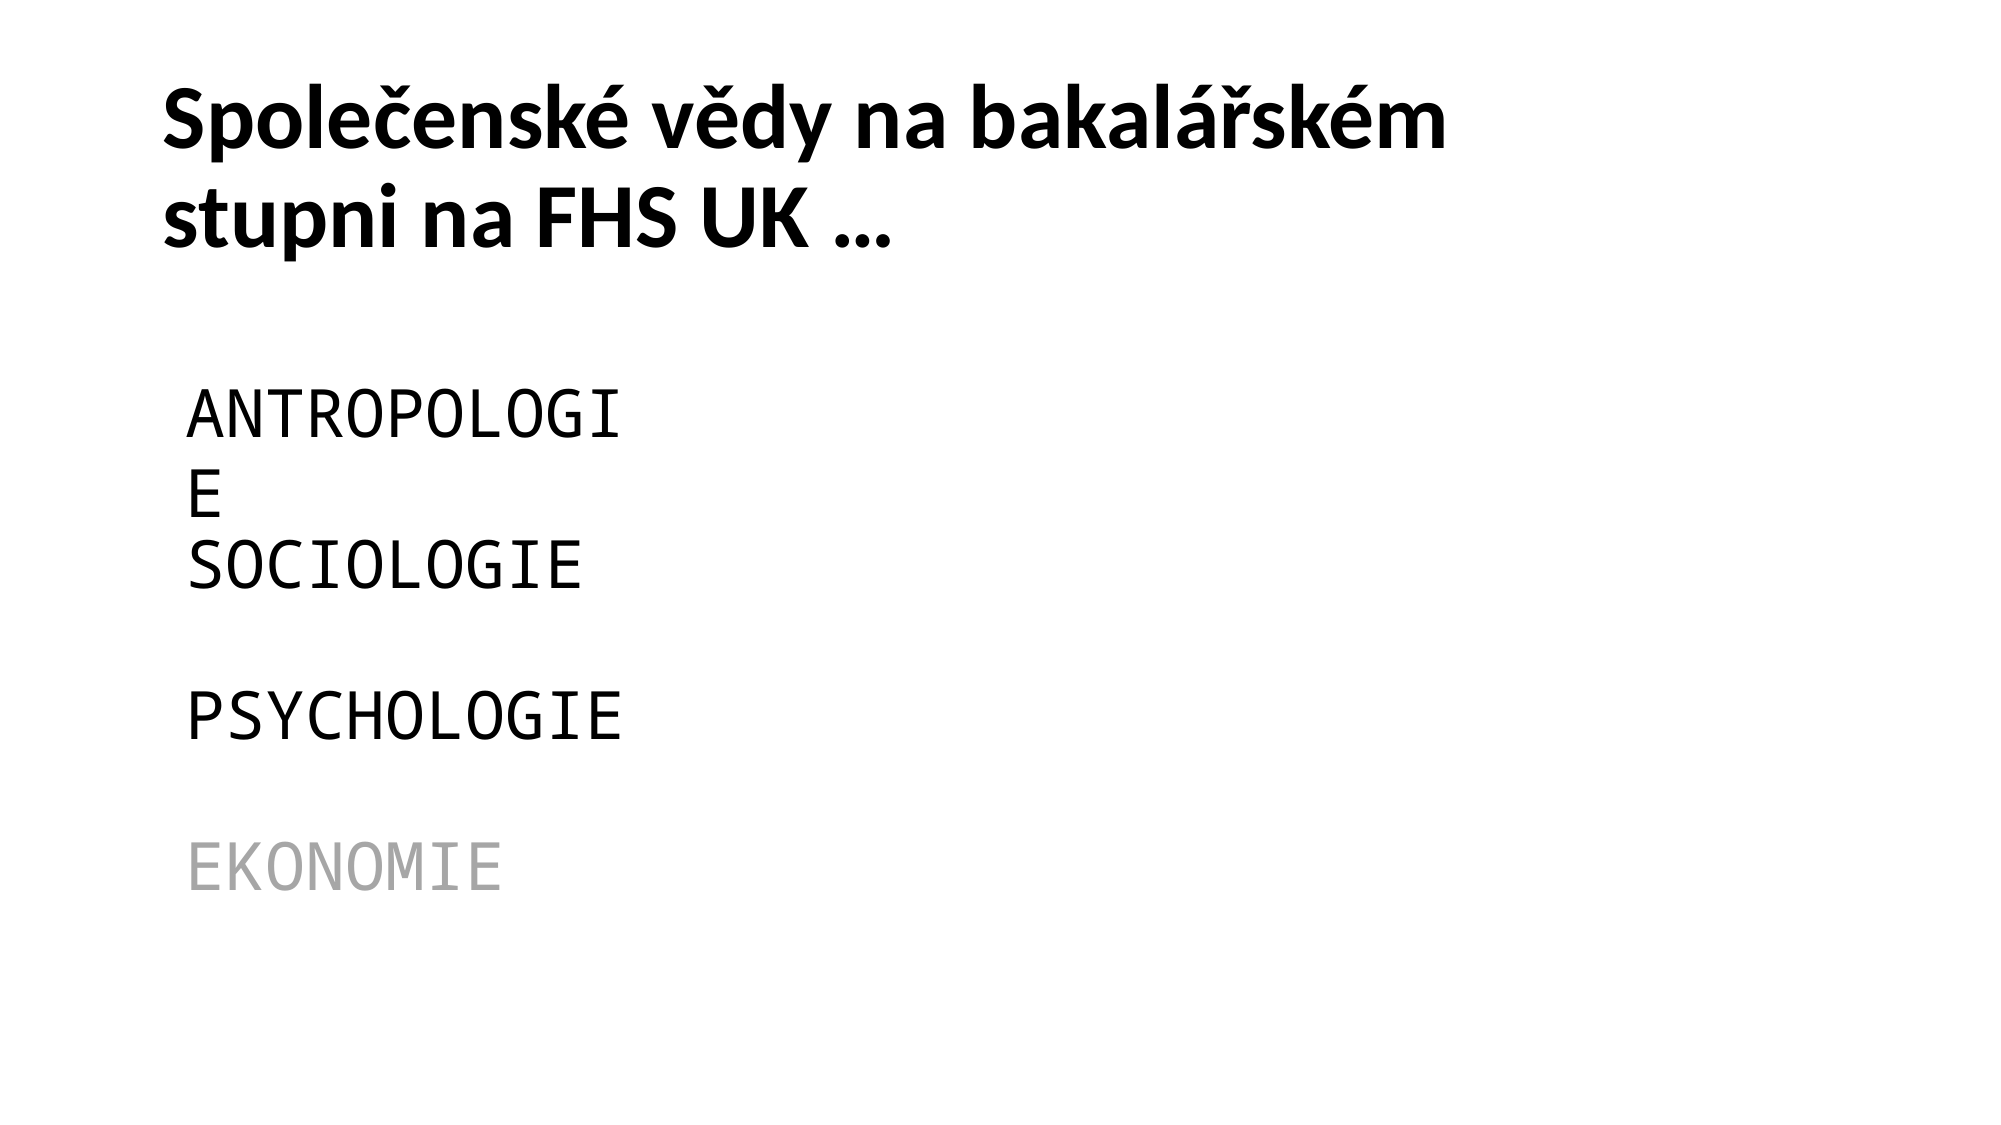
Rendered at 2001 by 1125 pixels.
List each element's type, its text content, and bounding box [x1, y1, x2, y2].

text_box SOCIOLOGIE [170, 539, 679, 610]
title Společenské vědy na bakalářském stupni na FHS UK … [147, 59, 1647, 278]
text_box ANTROPOLOGIE [170, 363, 679, 539]
text_box EKONOMIE [170, 815, 527, 911]
text_box PSYCHOLOGIE [170, 665, 749, 760]
